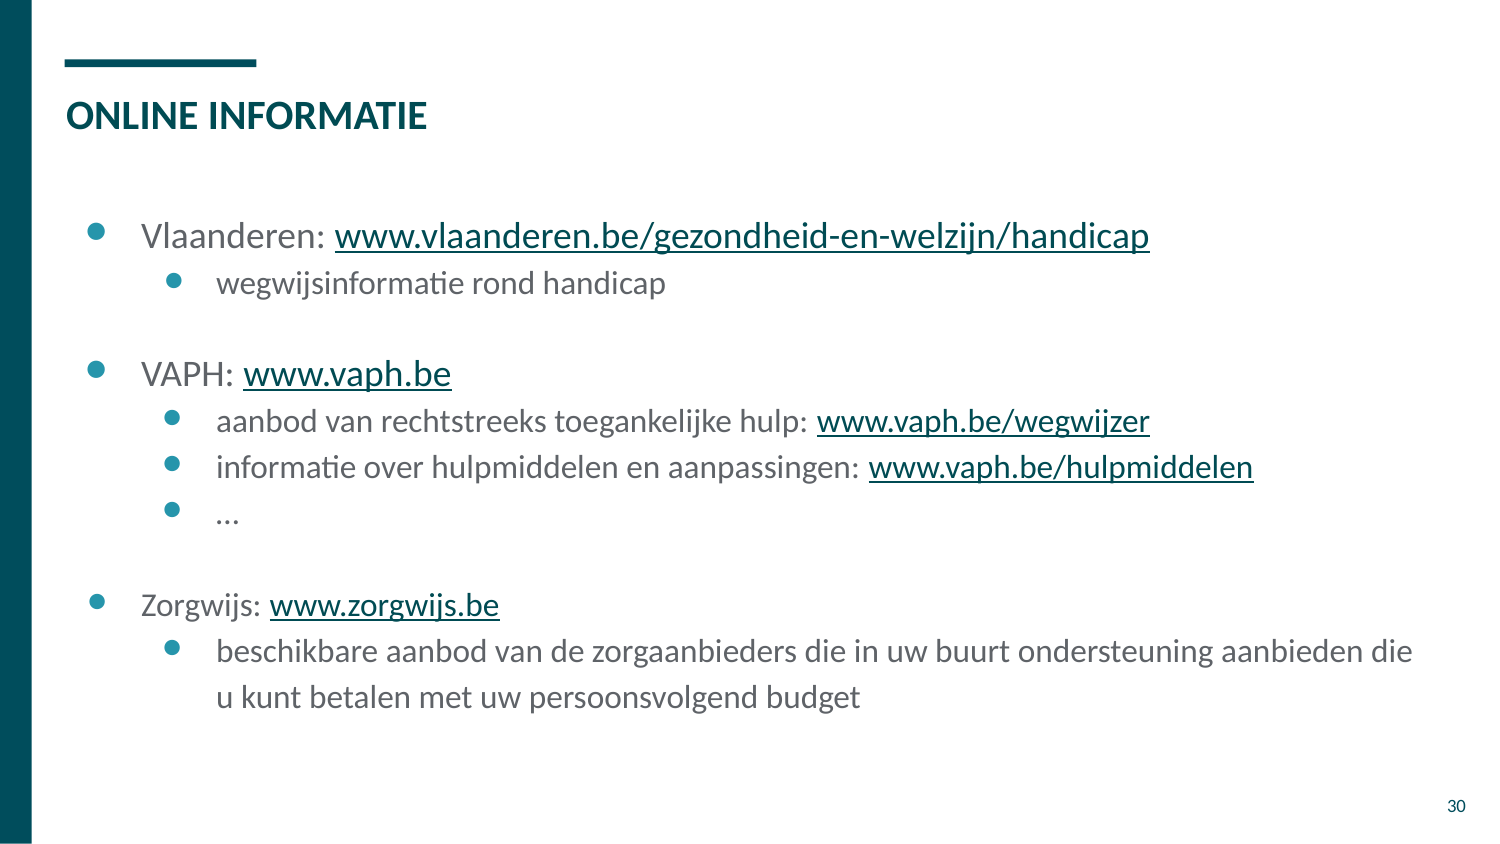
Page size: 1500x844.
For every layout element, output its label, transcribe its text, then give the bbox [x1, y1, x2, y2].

slide_number ‹#› [1391, 779, 1482, 844]
title ONLINE INFORMATIE [51, 72, 1449, 167]
list Vlaanderen: www.vlaanderen.be/gezondheid-en-welzijn/handicap wegwijsinformatie rond handicap VAPH: www.vaph.be aanbod van rechtstreeks toegankelijke hulp: www.vaph.be/wegwijzer informatie over hulpmiddelen en aanpassingen: www.vaph.be/hulpmiddelen … Zorgwijs: www.zorgwijs.be beschikbare aanbod van de zorgaanbieders die in uw buurt ondersteuning aanbieden die u kunt betalen met uw persoonsvolgend budget [51, 189, 1449, 750]
